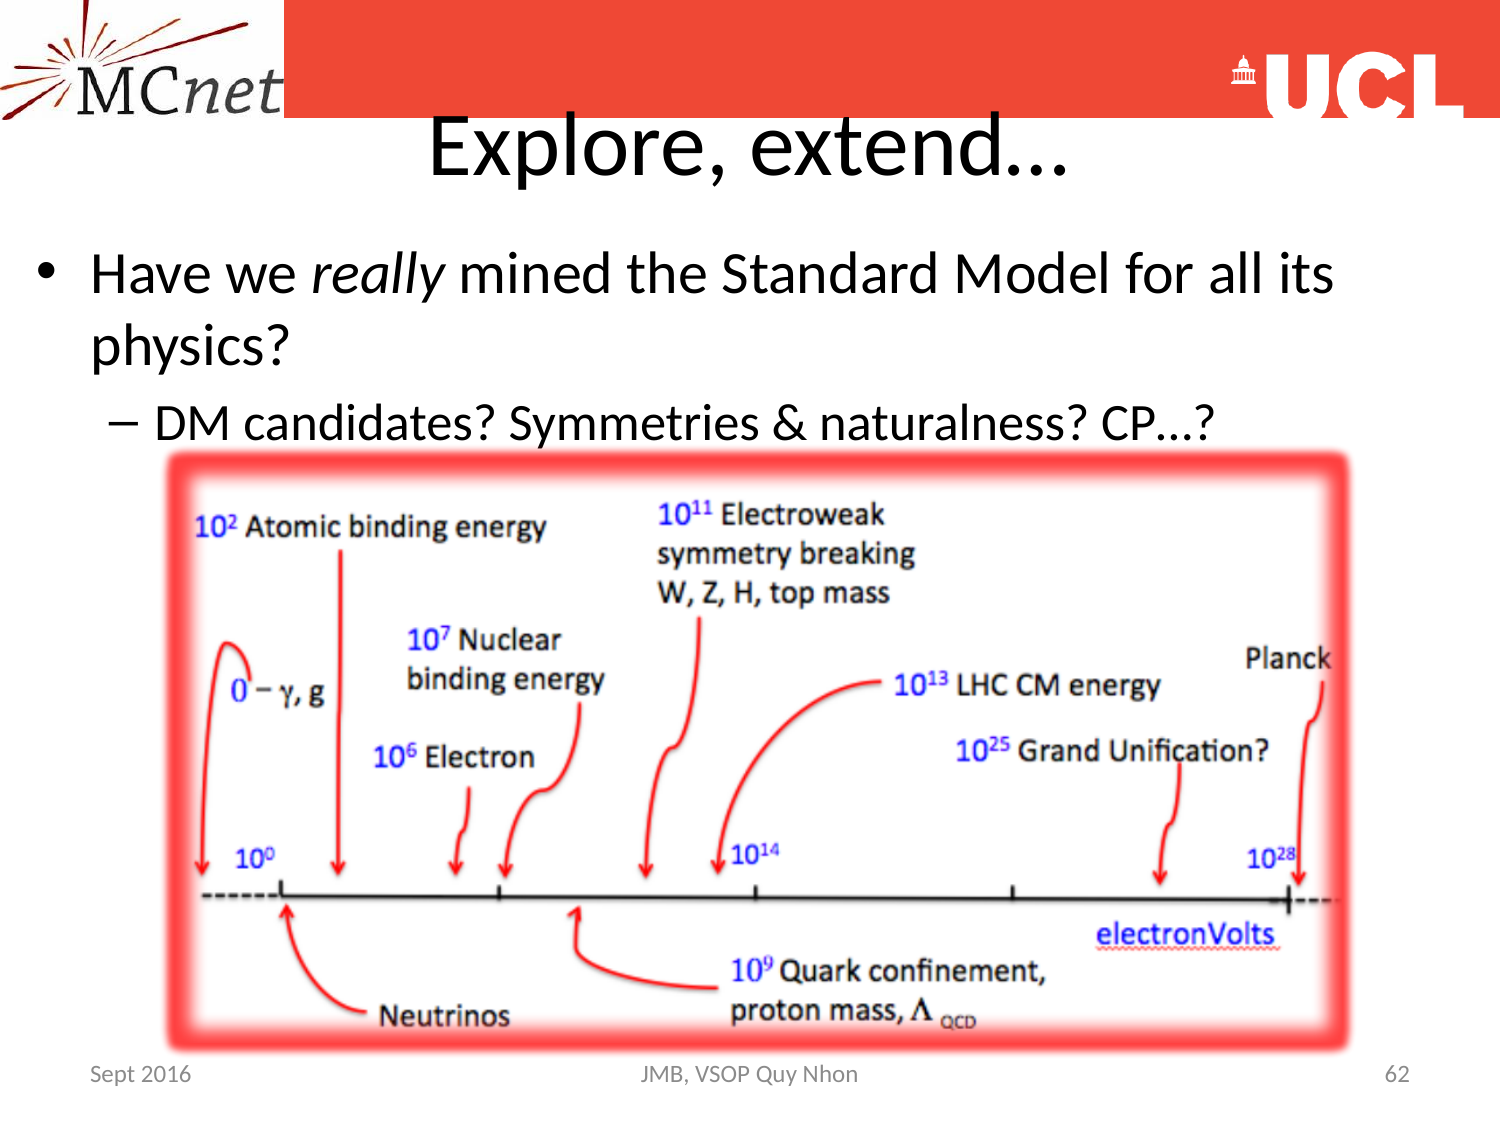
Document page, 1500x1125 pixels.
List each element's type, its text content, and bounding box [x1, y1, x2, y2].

footer JMB, VSOP Quy Nhon [512, 1058, 988, 1103]
title Explore, extend… [73, 45, 1424, 226]
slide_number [75, 1042, 425, 1103]
picture [0, 0, 284, 120]
slide_number 62 [1074, 1042, 1425, 1103]
picture [174, 459, 1342, 1043]
list Have we really mined the Standard Model for all its physics? DM candidates? Symmetries & naturalness? CP…? [20, 226, 1500, 460]
